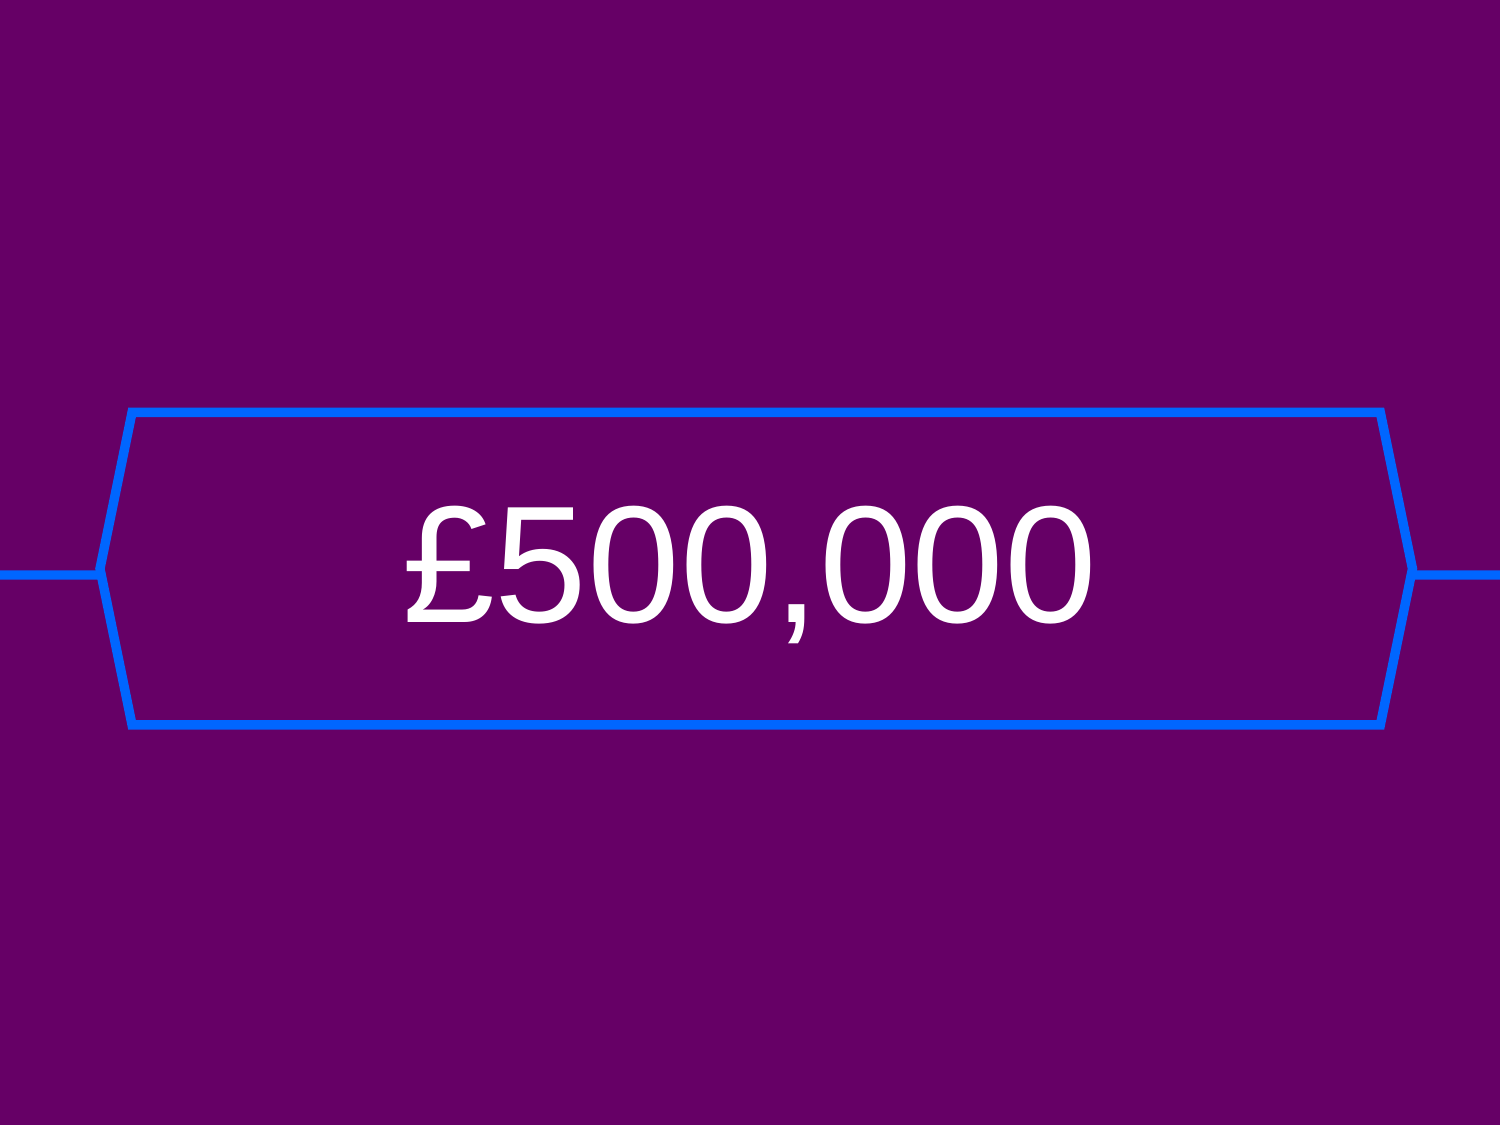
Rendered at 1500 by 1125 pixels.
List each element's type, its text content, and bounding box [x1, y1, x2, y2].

text_box [116, 412, 1413, 725]
title £500,000 [112, 462, 1388, 650]
text_box [99, 510, 112, 628]
